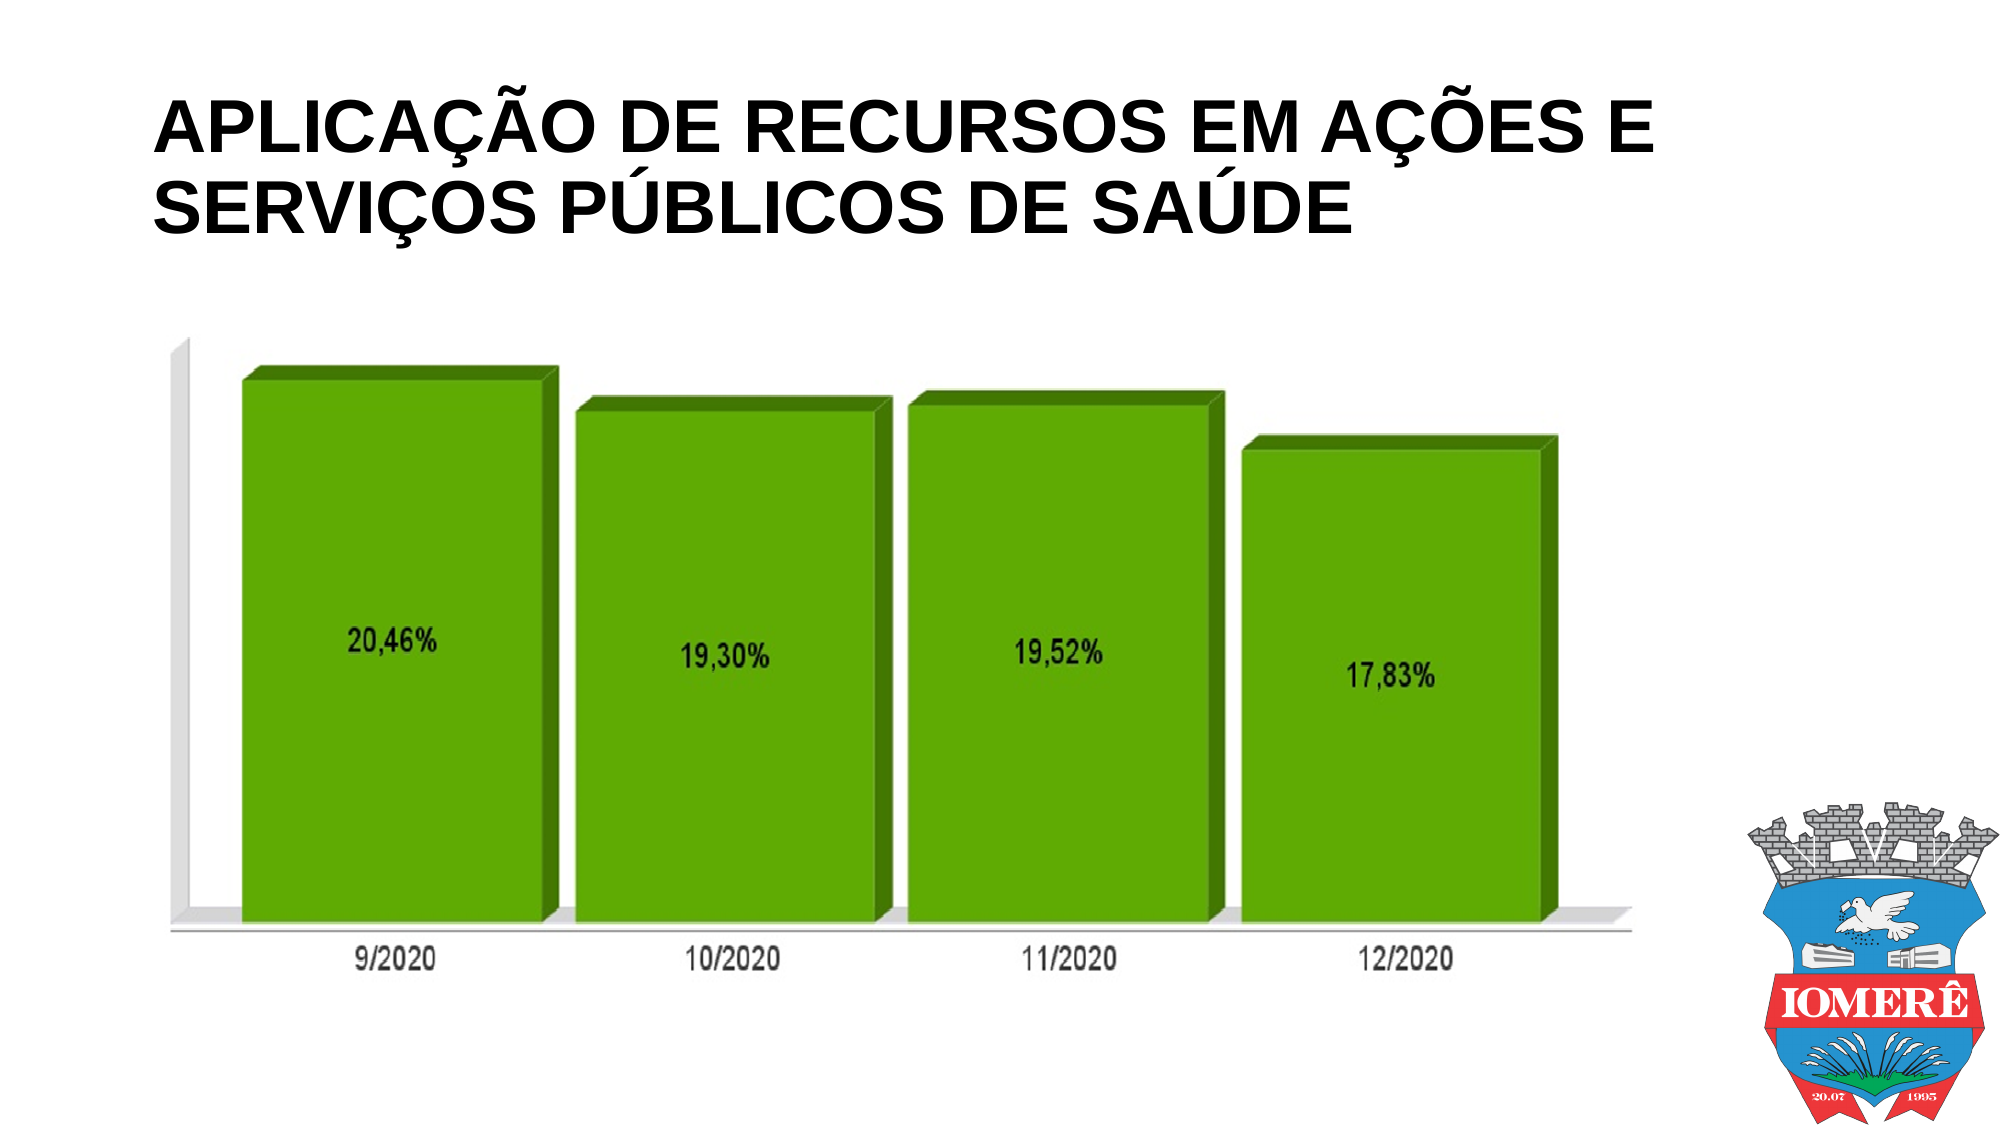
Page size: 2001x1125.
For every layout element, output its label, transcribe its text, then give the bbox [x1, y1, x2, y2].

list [152, 319, 1648, 994]
picture [1747, 802, 2000, 1125]
title APLICAÇÃO DE RECURSOS EM AÇÕES E SERVIÇOS PÚBLICOS DE SAÚDE [137, 59, 1863, 278]
